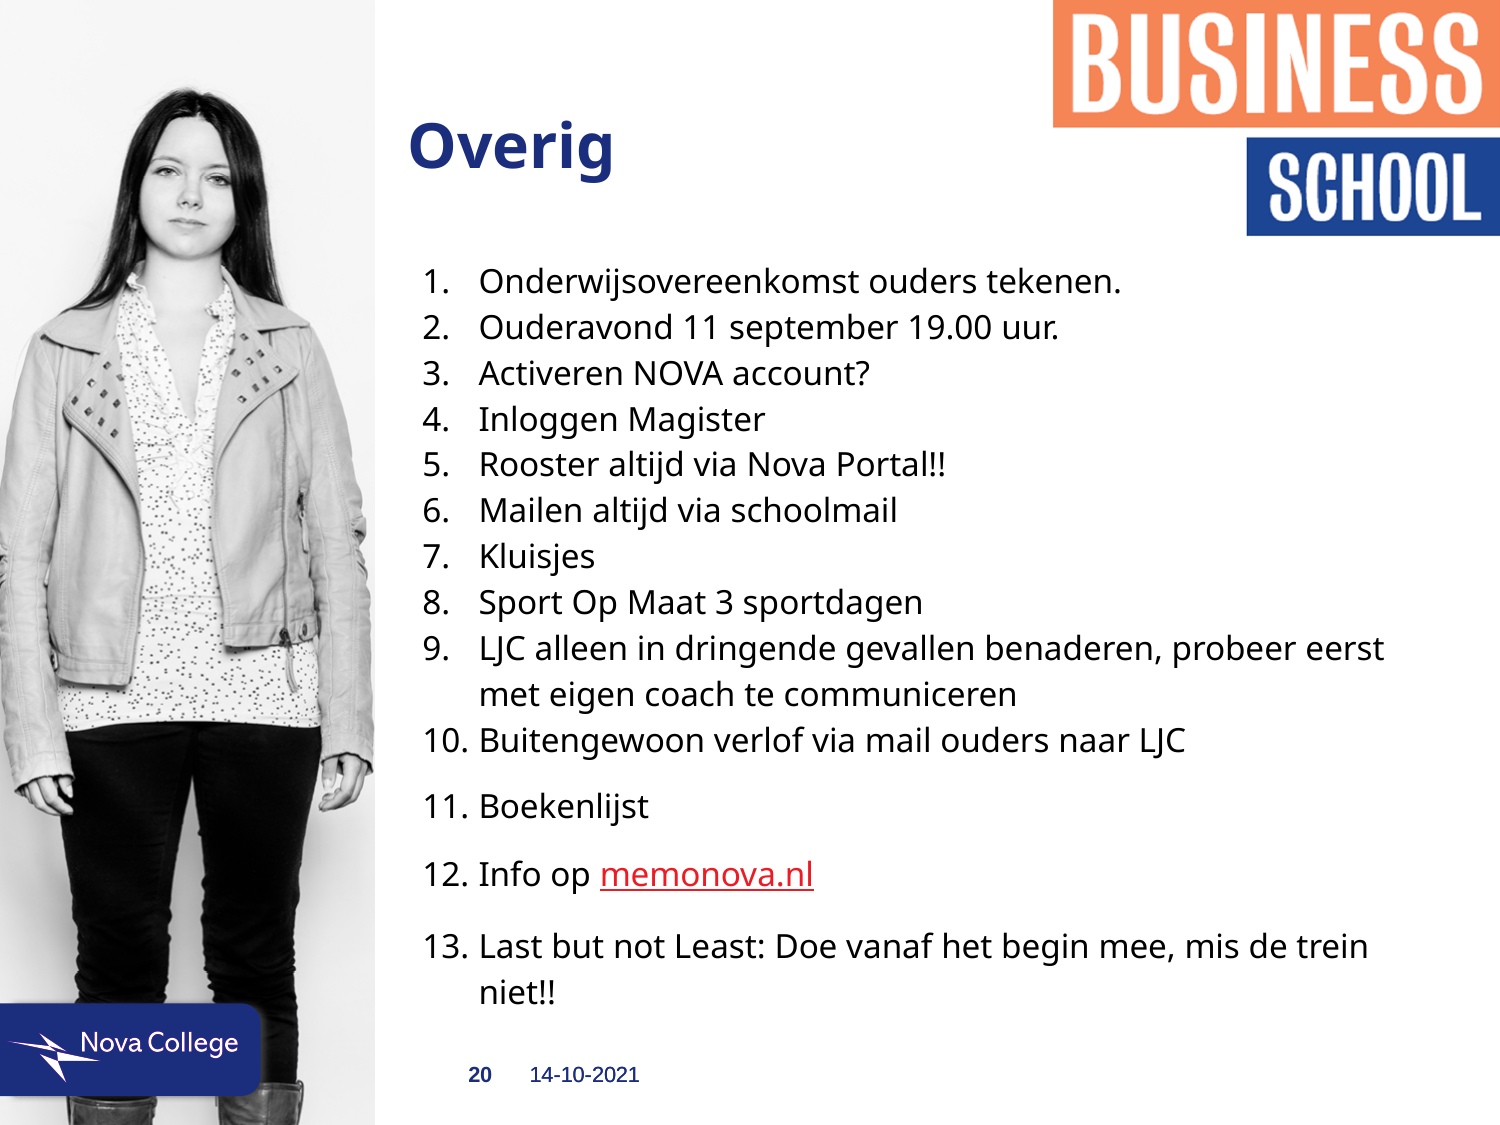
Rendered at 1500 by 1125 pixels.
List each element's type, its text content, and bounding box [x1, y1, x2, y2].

picture [1040, 0, 1500, 261]
slide_number 20 [468, 1062, 530, 1087]
picture [0, 0, 375, 1125]
text_box Onderwijsovereenkomst ouders tekenen. Ouderavond 11 september 19.00 uur. Activeren NOVA account? Inloggen Magister Rooster altijd via Nova Portal!! Mailen altijd via schoolmail Kluisjes Sport Op Maat 3 sportdagen LJC alleen in dringende gevallen benaderen, probeer eerst met eigen coach te communiceren Buitengewoon verlof via mail ouders naar LJC Boekenlijst Info op memonova.nl Last but not Least: Doe vanaf het begin mee, mis de trein niet!! [407, 246, 1426, 1019]
title Overig [407, 106, 1040, 246]
